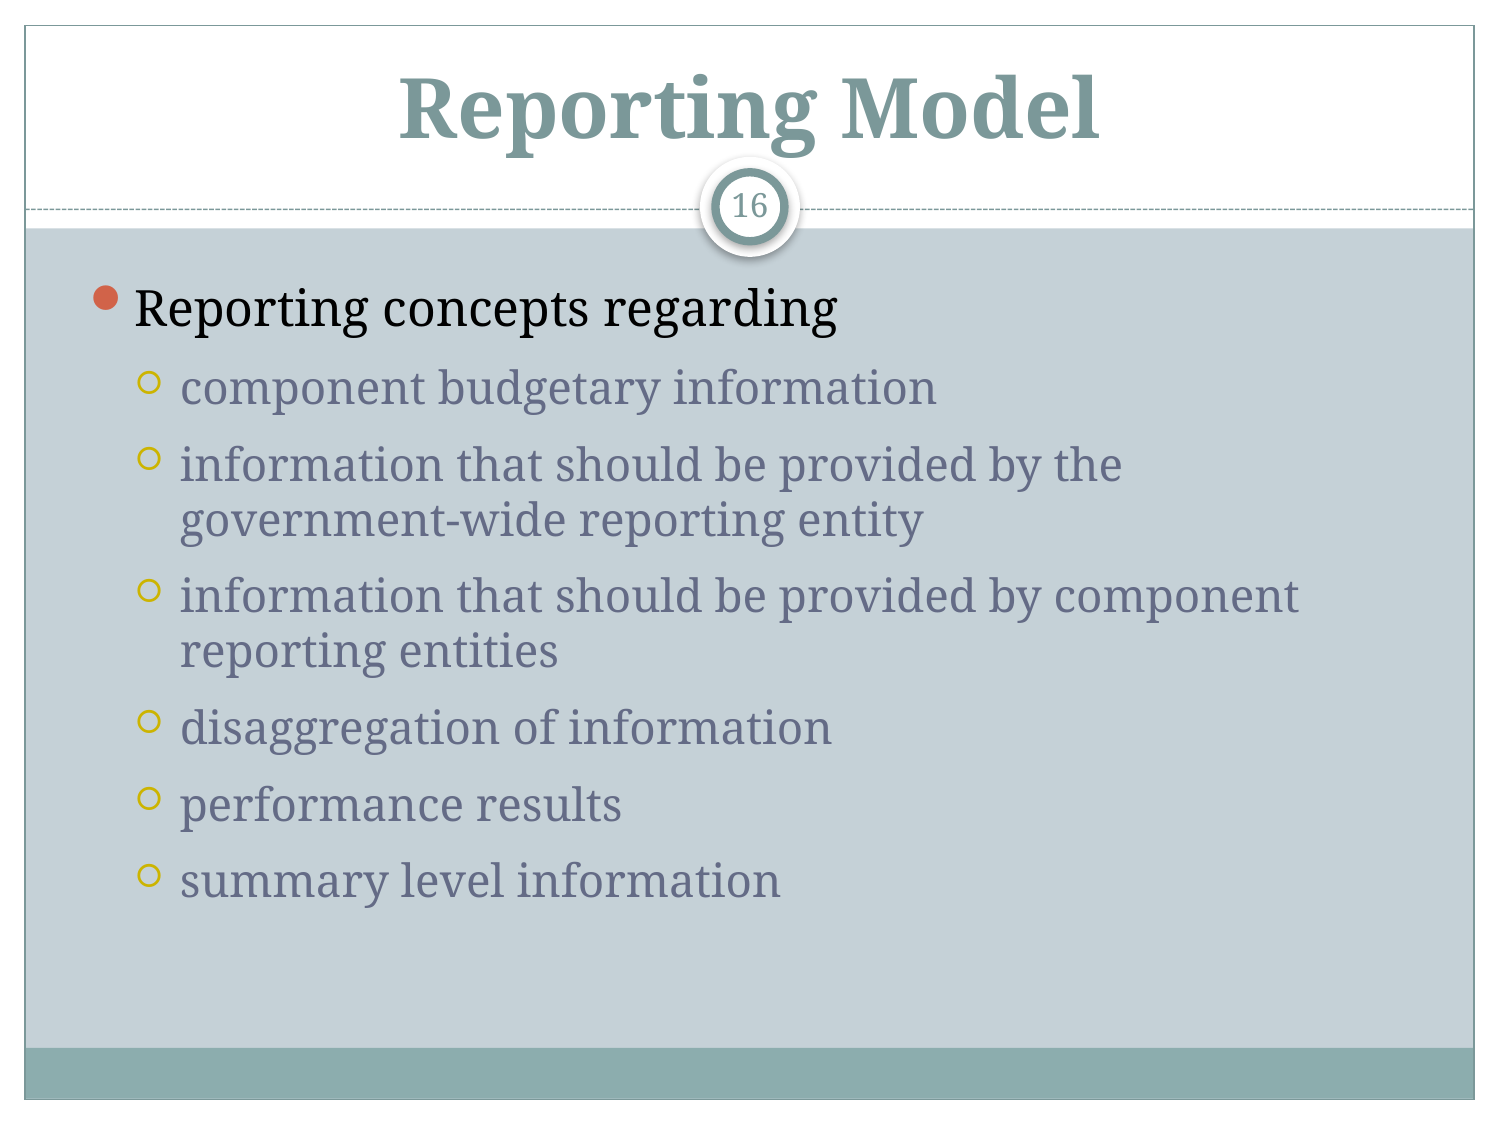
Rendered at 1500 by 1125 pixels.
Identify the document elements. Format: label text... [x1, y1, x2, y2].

list Reporting concepts regarding component budgetary information information that should be provided by the government-wide reporting entity information that should be provided by component reporting entities disaggregation of information performance results summary level information [75, 262, 1425, 975]
title Reporting Model [75, 45, 1425, 163]
slide_number 16 [712, 170, 788, 243]
